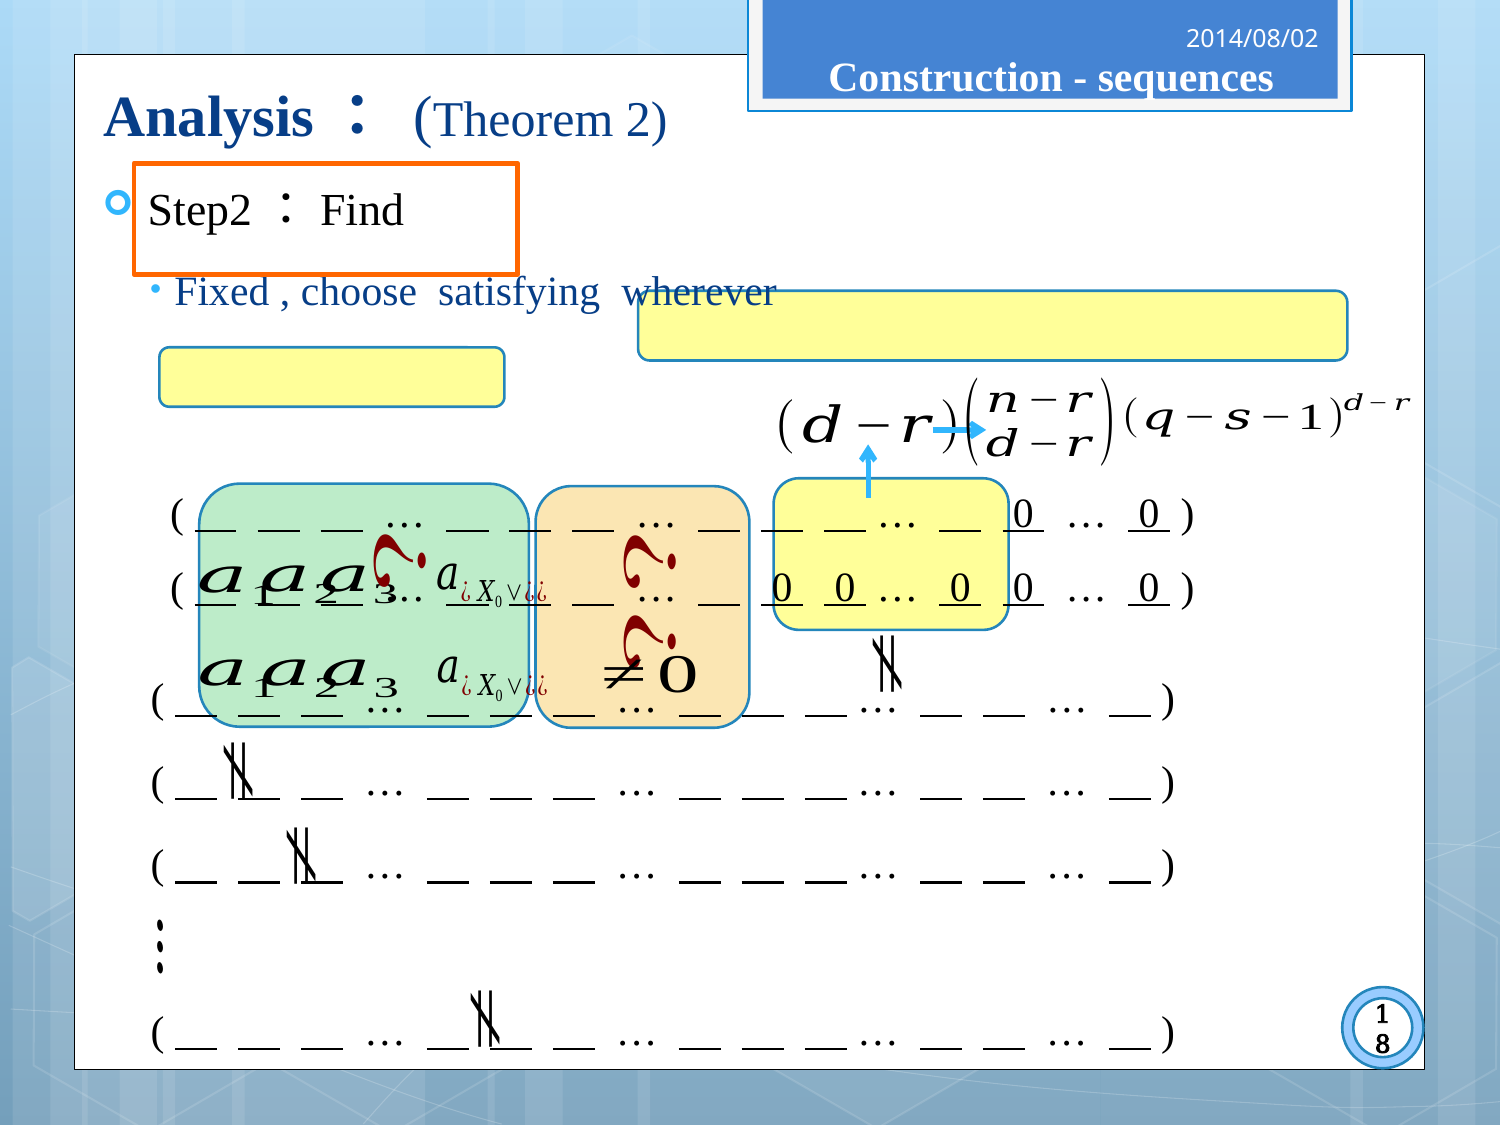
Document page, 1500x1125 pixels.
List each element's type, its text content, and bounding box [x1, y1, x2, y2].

text_box Analysis： (Theorem 2) [88, 70, 845, 156]
text_box Construction - sequences [797, 42, 1306, 108]
text_box [772, 476, 1010, 632]
text_box [158, 345, 506, 409]
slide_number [983, 7, 1334, 68]
text_box 18 [1340, 985, 1425, 1070]
text_box [534, 484, 751, 730]
text_box [636, 289, 1349, 362]
text_box [133, 162, 519, 276]
text_box [197, 482, 531, 729]
